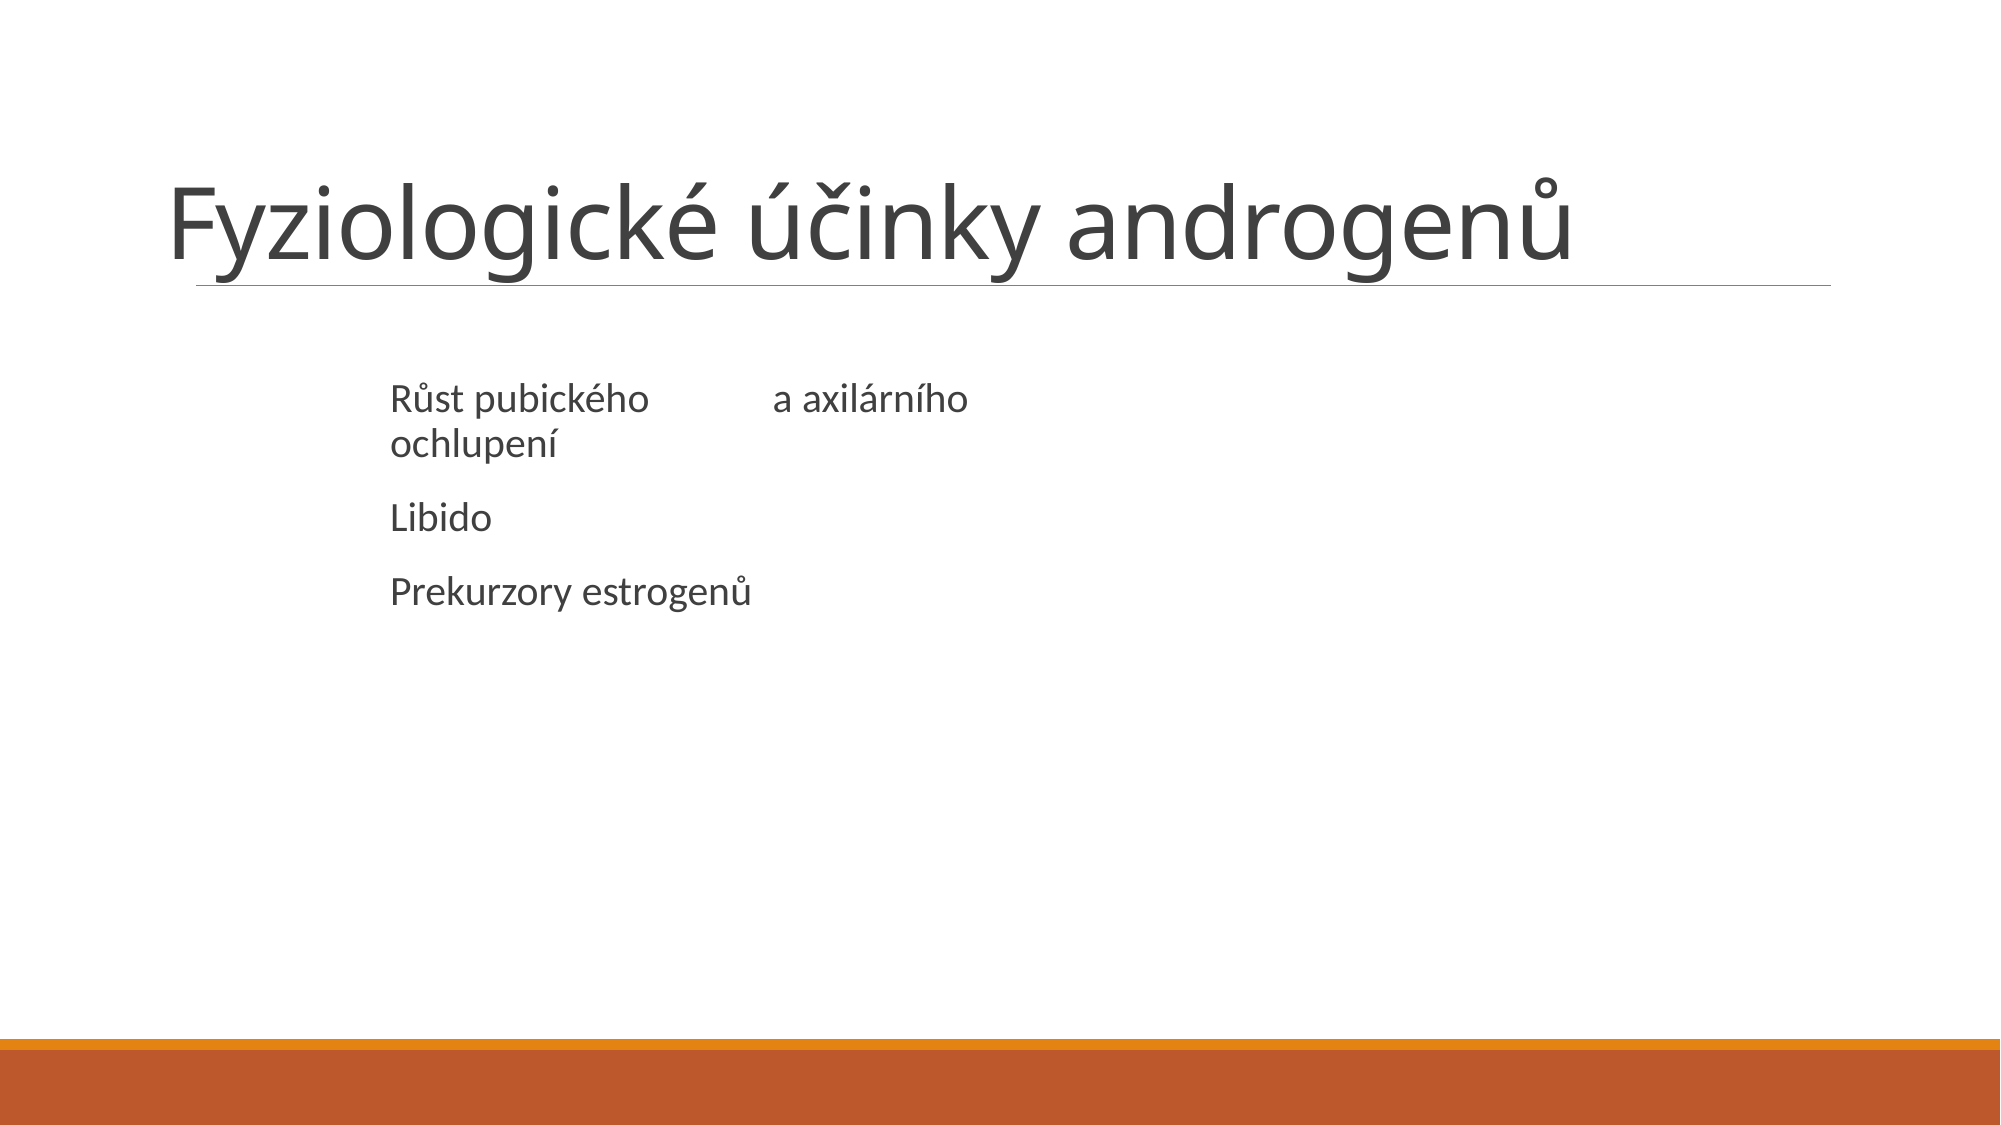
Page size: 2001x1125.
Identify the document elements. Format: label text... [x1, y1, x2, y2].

title Fyziologické účinky androgenů [150, 99, 1850, 288]
list Růst pubického a axilárního ochlupení Libido Prekurzory estrogenů [375, 368, 1000, 757]
